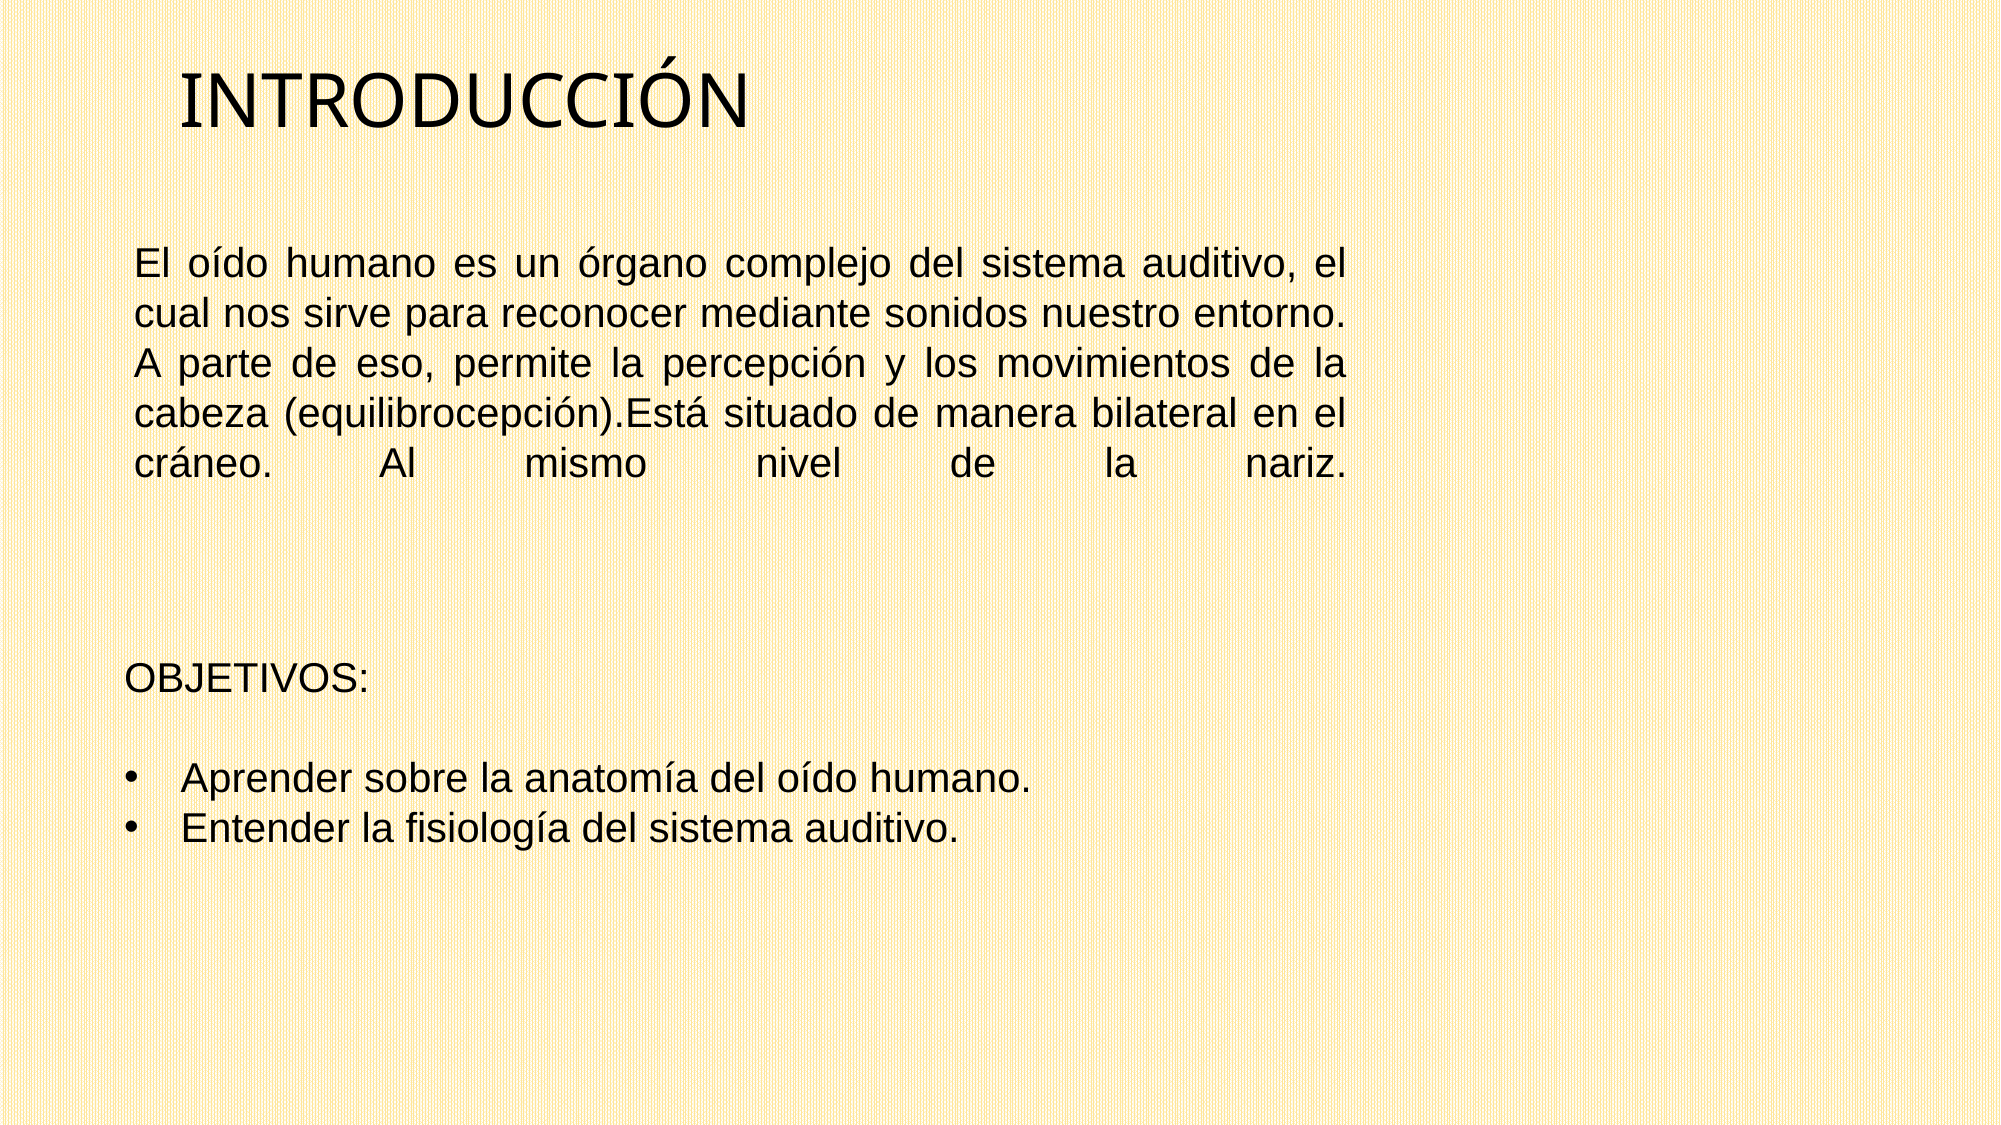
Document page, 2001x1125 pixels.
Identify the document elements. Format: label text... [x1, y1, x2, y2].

text_box OBJETIVOS: Aprender sobre la anatomía del oído humano. Entender la fisiología del sistema auditivo. [109, 643, 1121, 1059]
text_box El oído humano es un órgano complejo del sistema auditivo, el cual nos sirve para reconocer mediante sonidos nuestro entorno. A parte de eso, permite la percepción y los movimientos de la cabeza (equilibrocepción).Está situado de manera bilateral en el cráneo. Al mismo nivel de la nariz. [119, 228, 1363, 693]
text_box INTRODUCCIÓN [164, 45, 768, 150]
